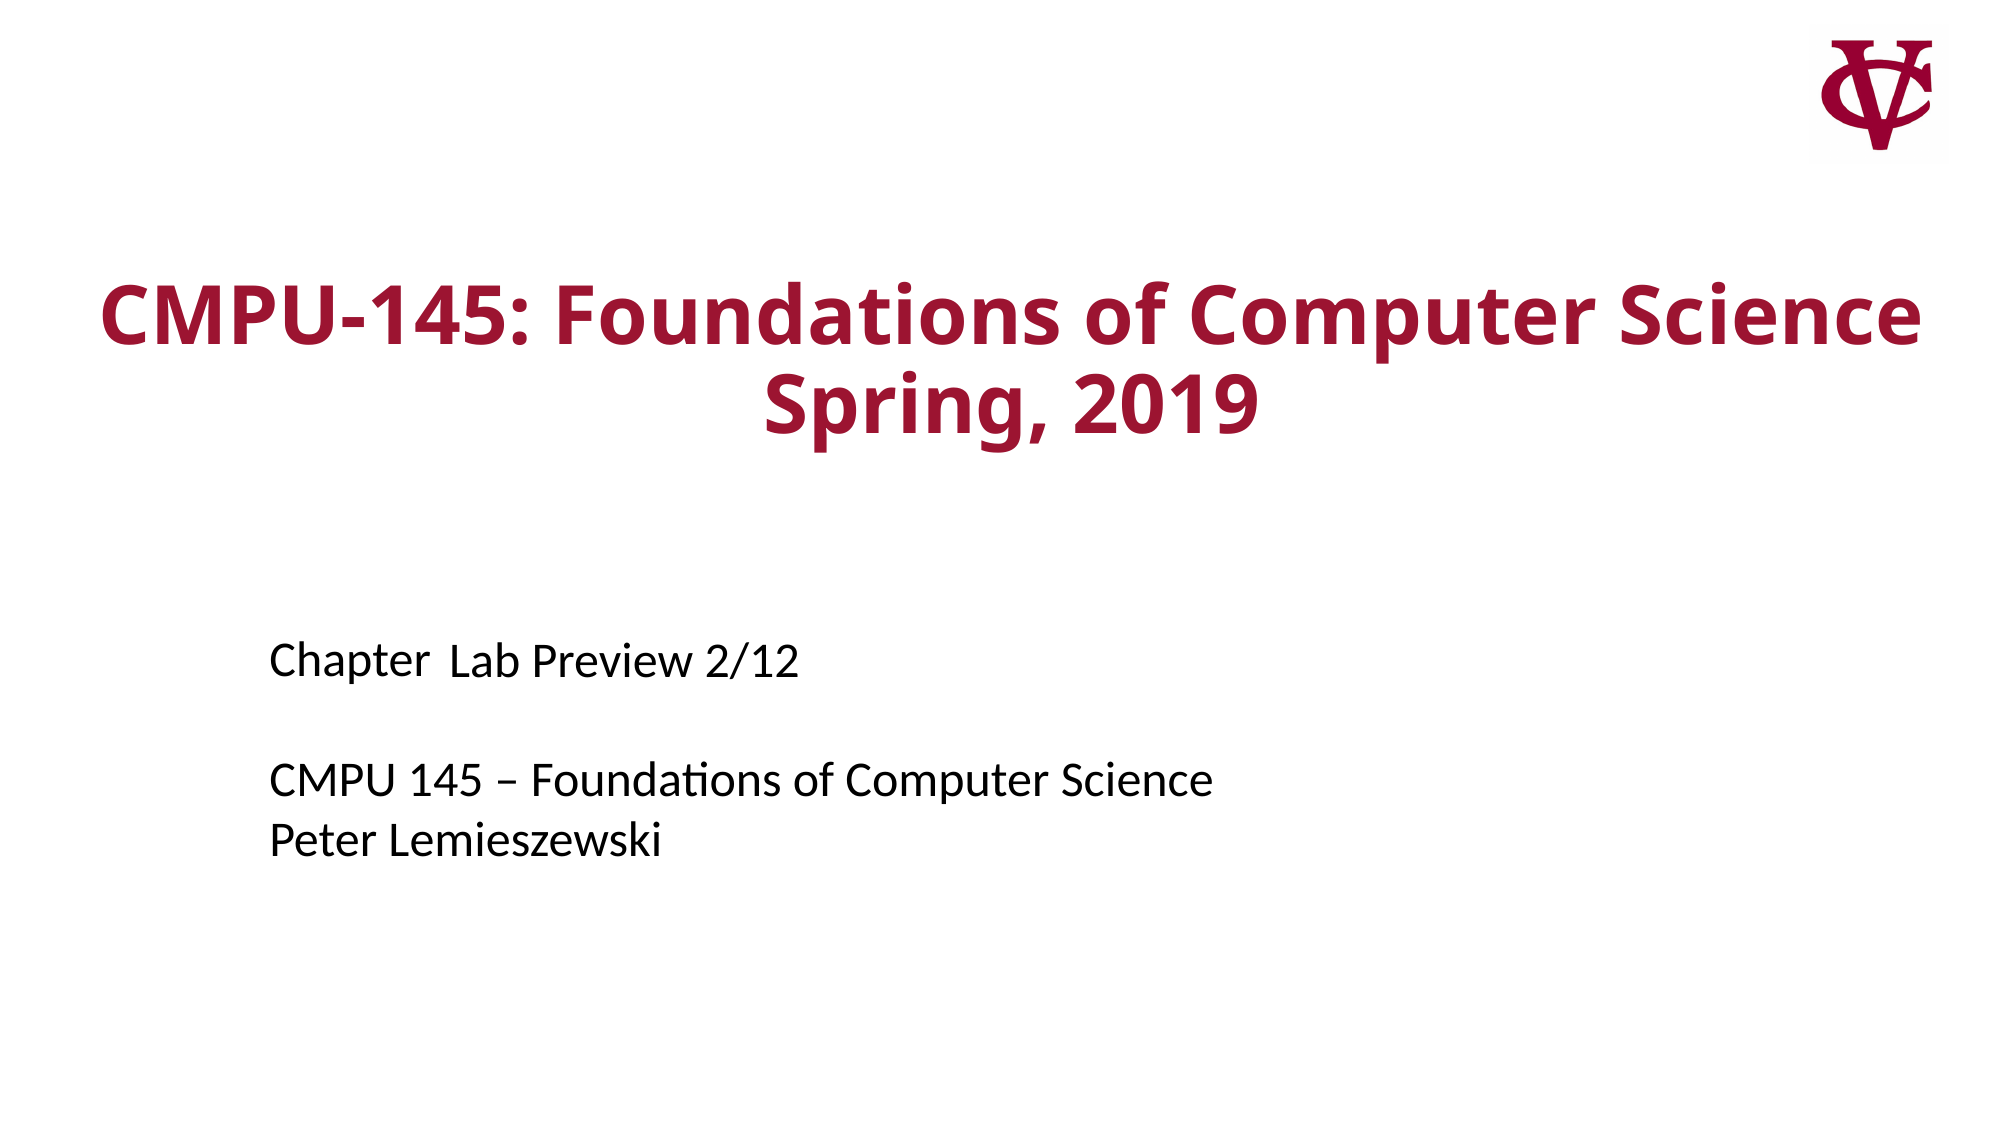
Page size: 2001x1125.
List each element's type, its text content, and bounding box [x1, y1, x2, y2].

title CMPU-145: Foundations of Computer Science Spring, 2019 [75, 184, 1949, 459]
picture [1809, 24, 1949, 164]
subtitle Lab Preview 2/12 [434, 627, 1706, 698]
